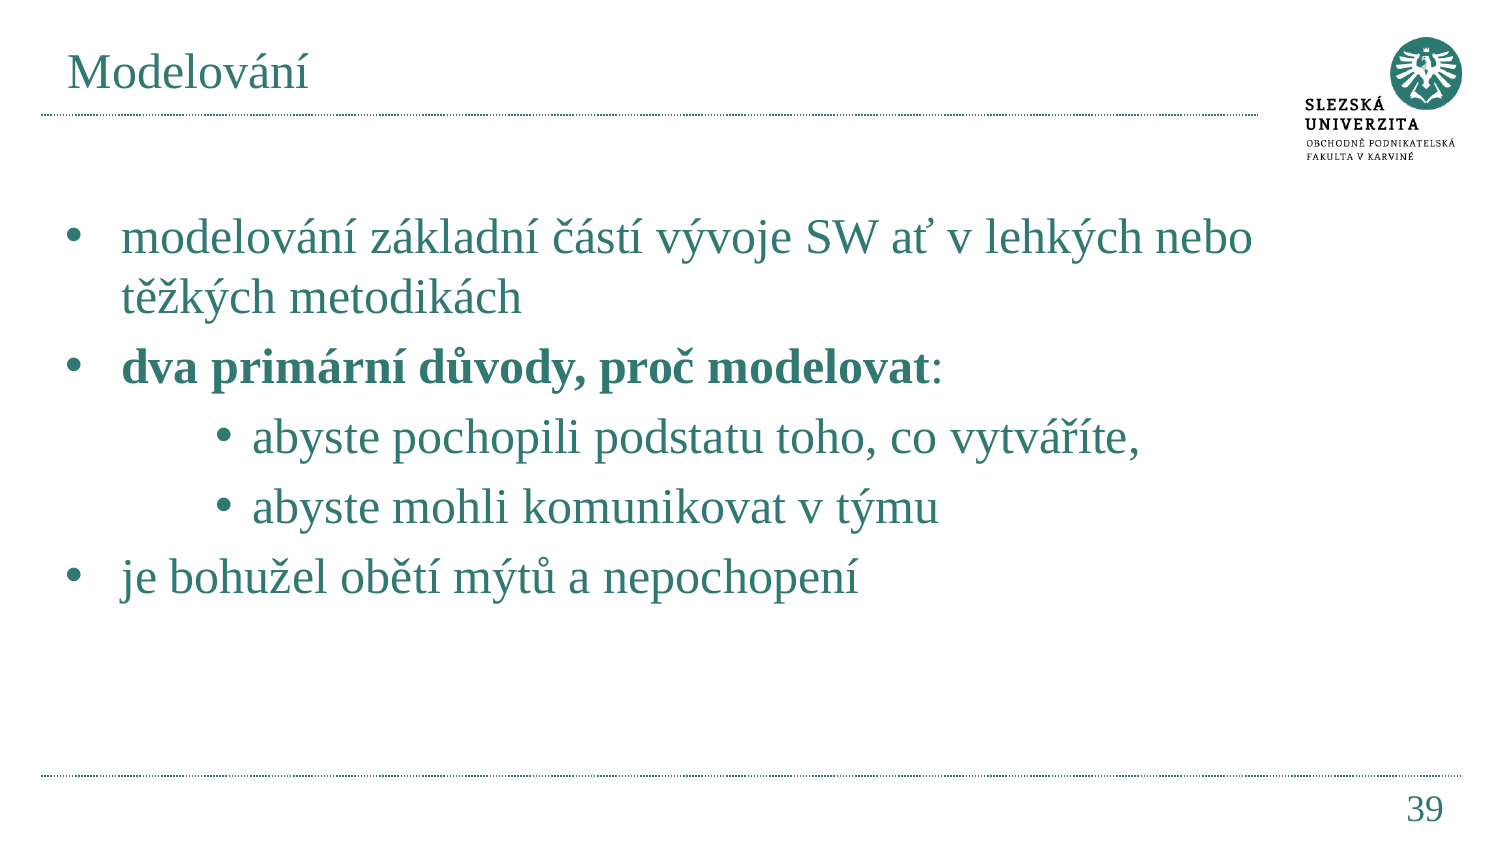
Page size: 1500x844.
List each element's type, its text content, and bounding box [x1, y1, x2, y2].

slide_number 39 [1281, 776, 1459, 822]
picture [1305, 37, 1462, 160]
text_box modelování základní částí vývoje SW ať v lehkých nebo těžkých metodikách dva primární důvody, proč modelovat: abyste pochopili podstatu toho, co vytváříte, abyste mohli komunikovat v týmu je bohužel obětí mýtů a nepochopení [50, 126, 1344, 741]
title Modelování [53, 31, 1258, 115]
